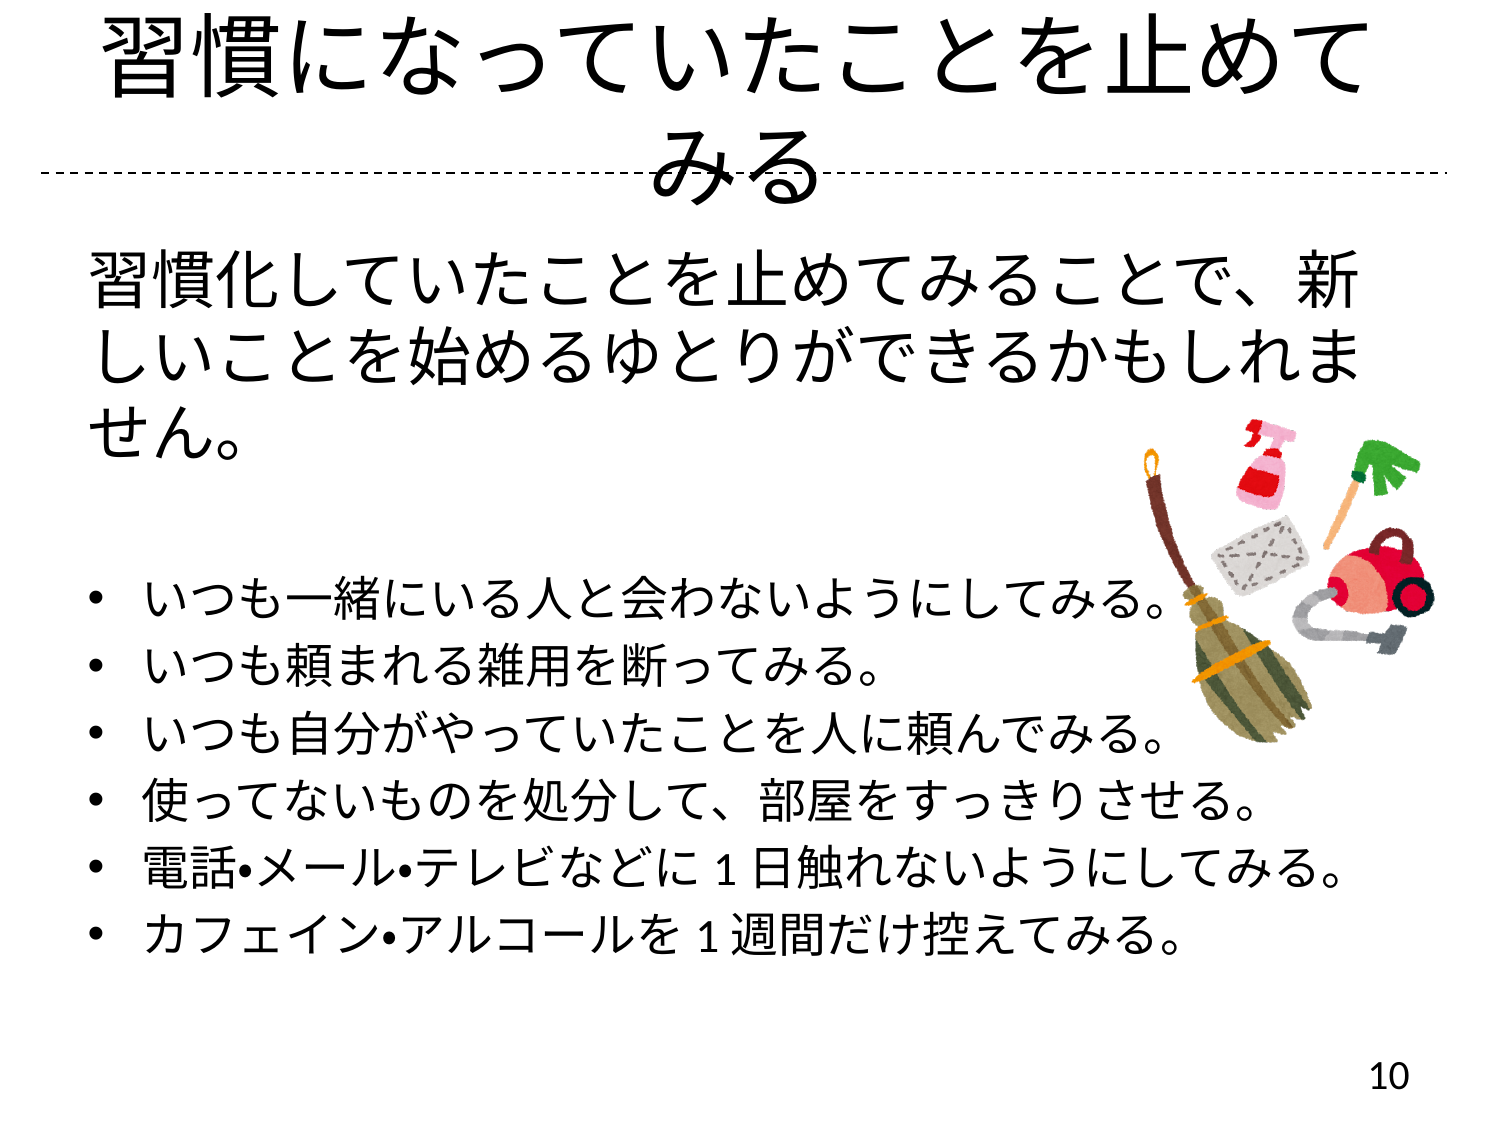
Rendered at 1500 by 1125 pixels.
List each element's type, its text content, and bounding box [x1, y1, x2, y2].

title 習慣になっていたことを止めてみる [53, 45, 1425, 173]
picture [1127, 408, 1447, 749]
list 習慣化していたことを止めてみることで、新しいことを始めるゆとりができるかもしれません。 いつも一緒にいる人と会わないようにしてみる。 いつも頼まれる雑用を断ってみる。 いつも自分がやっていたことを人に頼んでみる。 使ってないものを処分して、部屋をすっきりさせる。 電話・メール・テレビなどに1日触れないようにしてみる。 カフェイン・アルコールを1週間だけ控えてみる。 [72, 231, 1423, 975]
slide_number 10 [1074, 1042, 1425, 1103]
